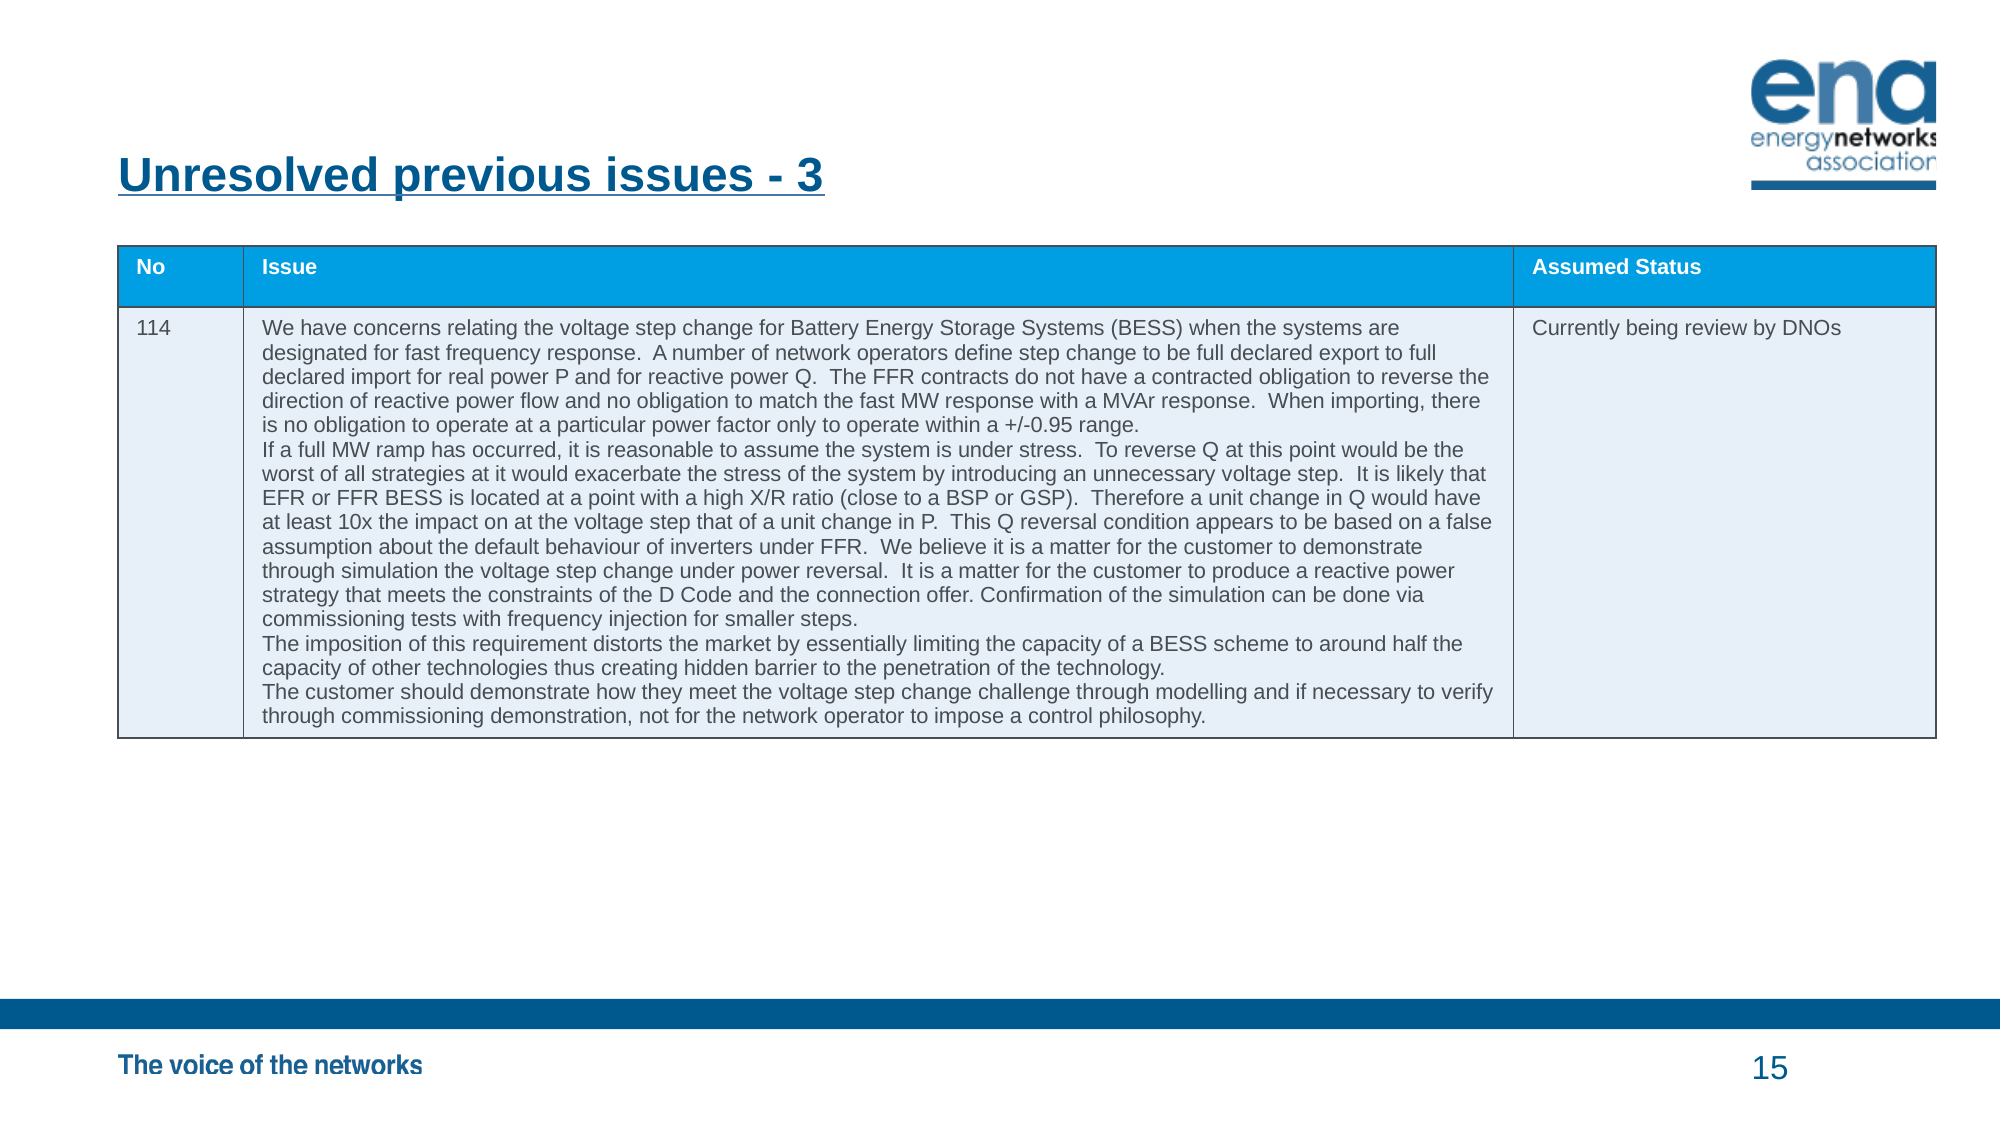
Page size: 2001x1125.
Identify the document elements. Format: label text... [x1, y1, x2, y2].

table_cell We have concerns relating the voltage step change for Battery Energy Storage Systems (BESS) when the systems are designated for fast frequency response. A number of network operators define step change to be full declared export to full declared import for real power P and for reactive power Q. The FFR contracts do not have a contracted obligation to reverse the direction of reactive power flow and no obligation to match the fast MW response with a MVAr response. When importing, there is no obligation to operate at a particular power factor only to operate within a +/-0.95 range. If a full MW ramp has occurred, it is reasonable to assume the system is under stress. To reverse Q at this point would be the worst of all strategies at it would exacerbate the stress of the system by introducing an unnecessary voltage step. It is likely that EFR or FFR BESS is located at a point with a high X/R ratio (close to a BSP or GSP). Therefore a unit change in Q would have at least 10x the impact on at the voltage step that of a unit change in P. This Q reversal condition appears to be based on a false assumption about the default behaviour of inverters under FFR. We believe it is a matter for the customer to demonstrate through simulation the voltage step change under power reversal. It is a matter for the customer to produce a reactive power strategy that meets the constraints of the D Code and the connection offer. Confirmation of the simulation can be done via commissioning tests with frequency injection for smaller steps. The imposition of this requirement distorts the market by essentially limiting the capacity of a BESS scheme to around half the capacity of other technologies thus creating hidden barrier to the penetration of the technology. The customer should demonstrate how they meet the voltage step change challenge through modelling and if necessary to verify through commissioning demonstration, not for the network operator to impose a control philosophy. [244, 308, 1513, 737]
slide_number 15 [1751, 1036, 1937, 1096]
table_header Issue [244, 247, 1513, 306]
table_cell Currently being review by DNOs [1514, 308, 1935, 737]
title Unresolved previous issues - 3 [118, 47, 1595, 201]
table_header Assumed Status [1514, 247, 1935, 306]
table_header No [119, 247, 243, 306]
table_cell 114 [119, 308, 243, 737]
